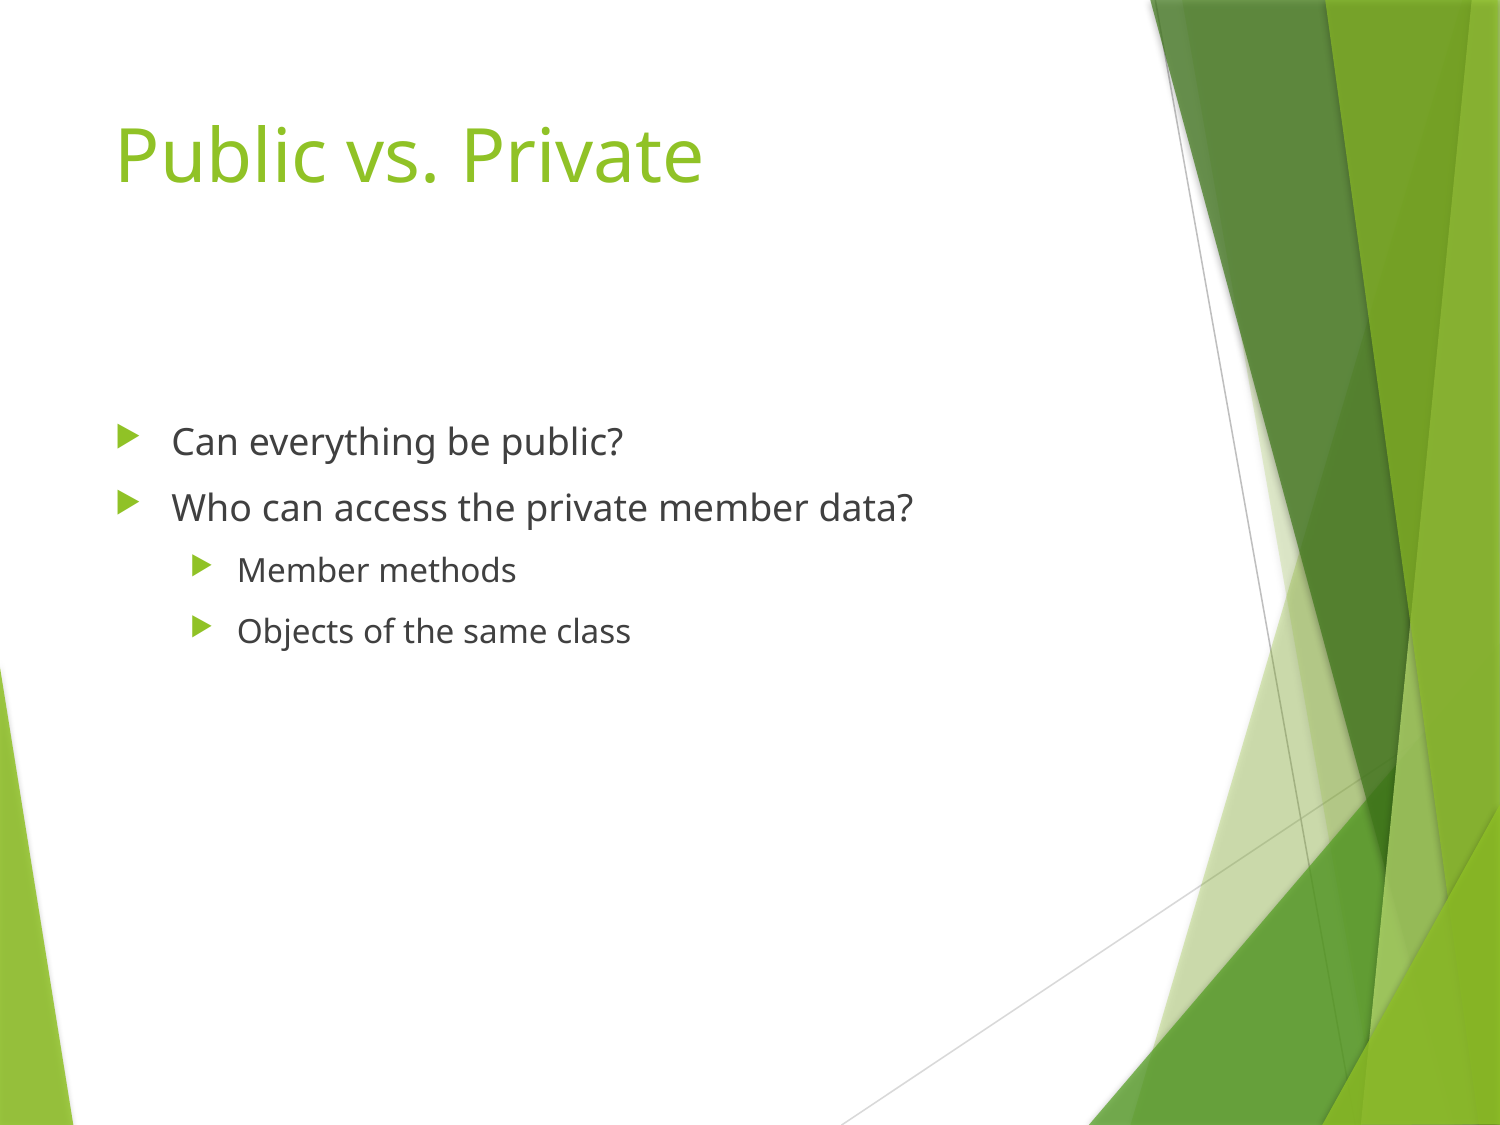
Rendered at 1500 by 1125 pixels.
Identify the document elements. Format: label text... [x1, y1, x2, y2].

list Can everything be public? Who can access the private member data? Member methods Objects of the same class [99, 354, 1142, 992]
title Public vs. Private [99, 99, 1142, 317]
